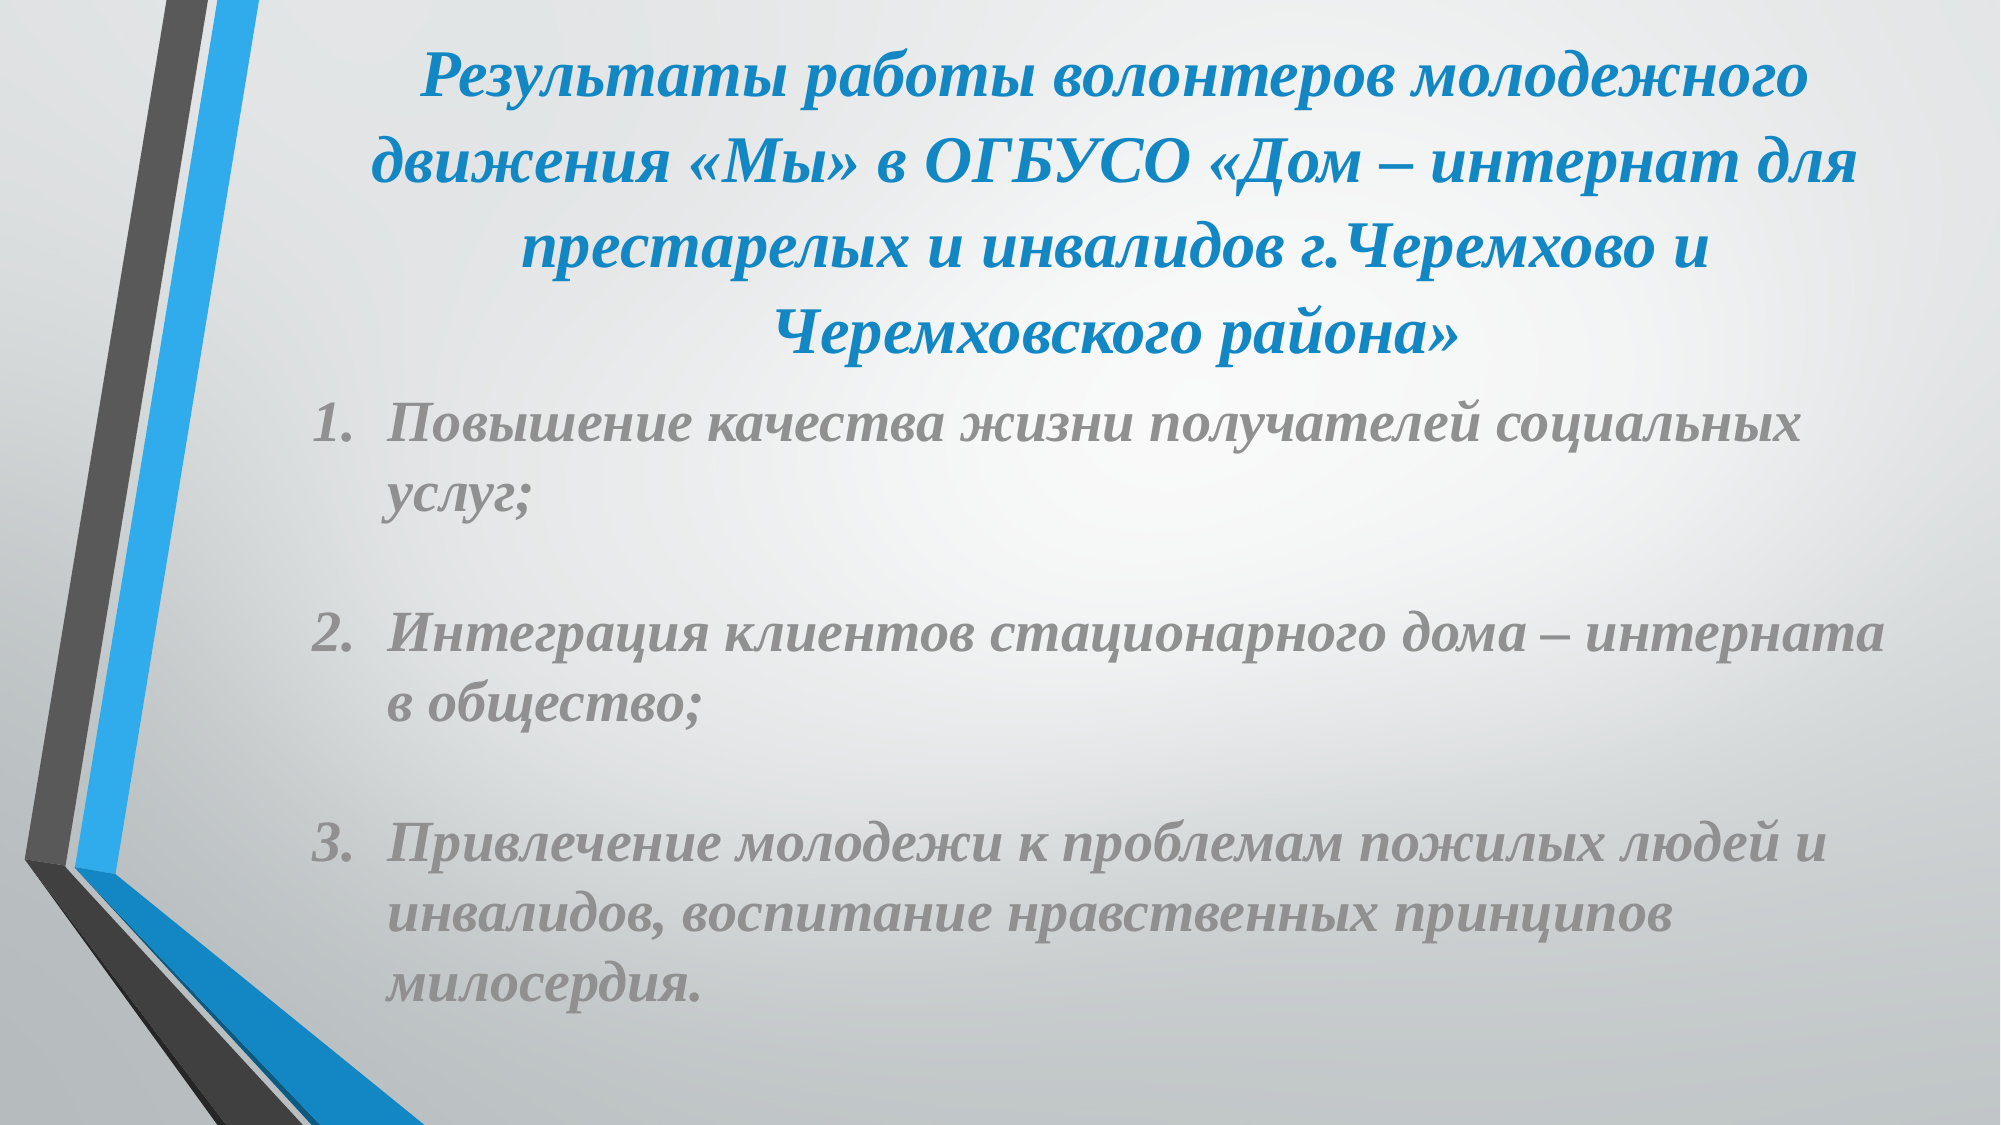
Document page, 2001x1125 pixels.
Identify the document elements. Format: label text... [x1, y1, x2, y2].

text_box Результаты работы волонтеров молодежного движения «Мы» в ОГБУСО «Дом – интернат для престарелых и инвалидов г.Черемхово и Черемховского района» Повышение качества жизни получателей социальных услуг; Интеграция клиентов стационарного дома – интерната в общество; Привлечение молодежи к проблемам пожилых людей и инвалидов, воспитание нравственных принципов милосердия. [297, 17, 1935, 1075]
